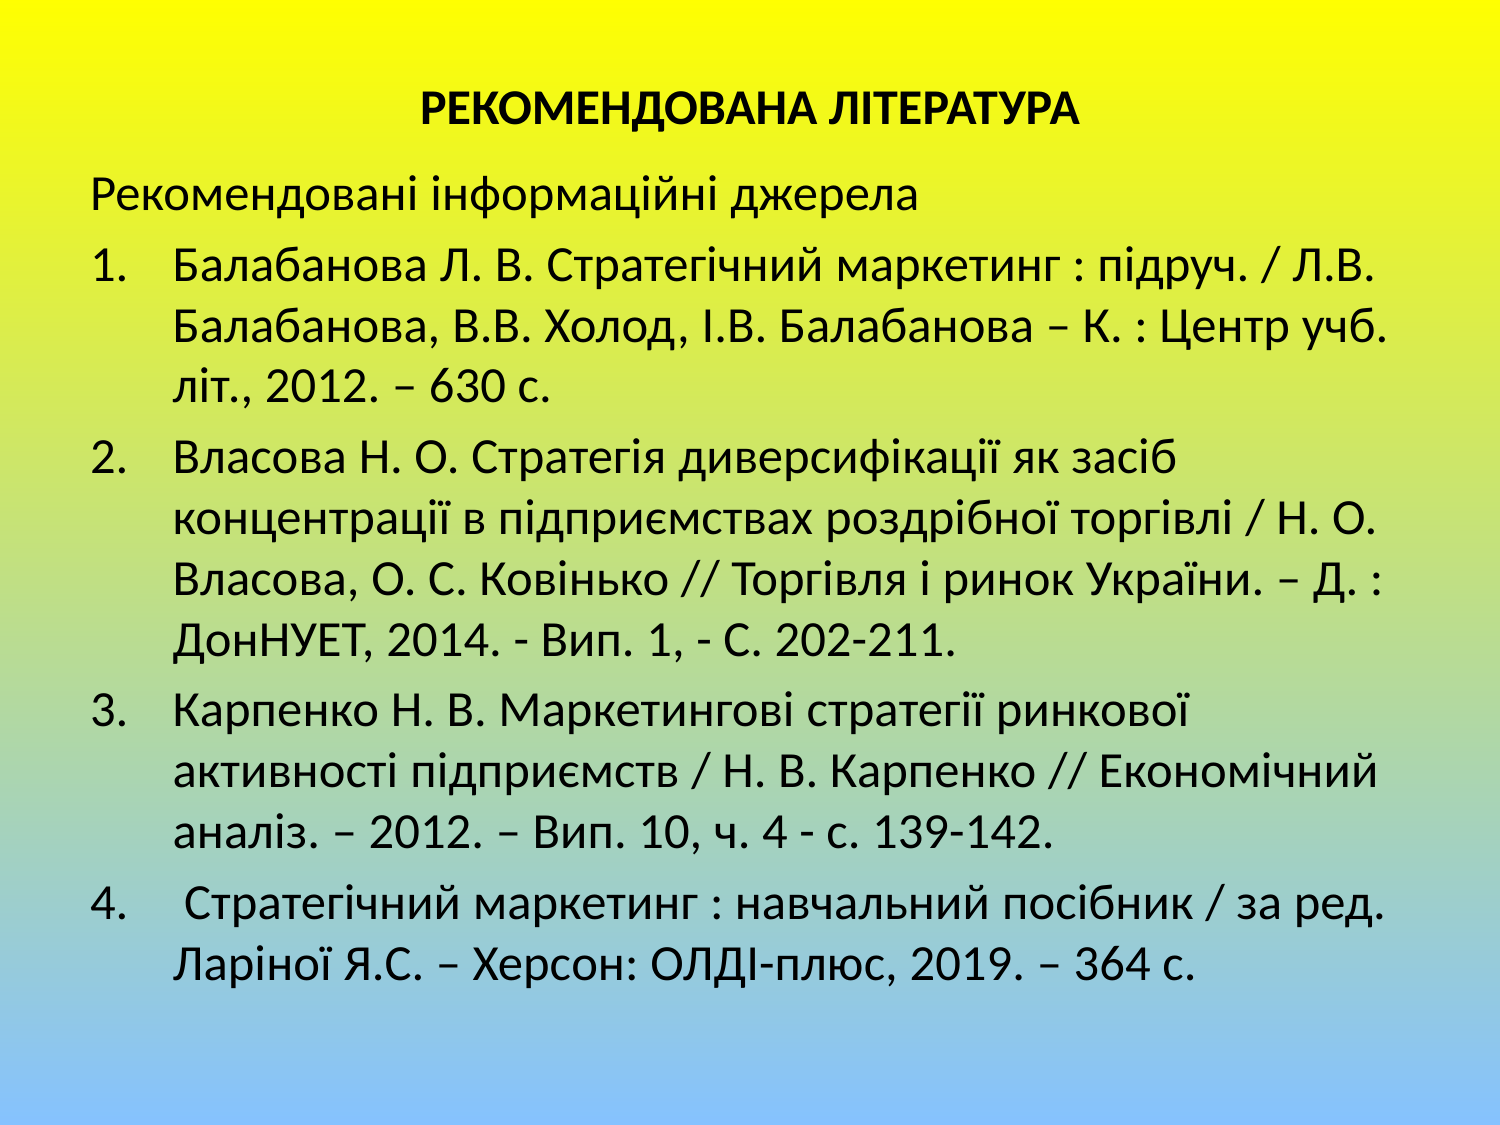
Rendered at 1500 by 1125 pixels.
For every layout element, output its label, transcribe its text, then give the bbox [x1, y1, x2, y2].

title РЕКОМЕНДОВАНА ЛІТЕРАТУРА [75, 45, 1425, 152]
list Рекомендовані інформаційні джерела Балабанова Л. В. Стратегічний маркетинг : підруч. / Л.В. Балабанова, В.В. Холод, І.В. Балабанова – К. : Центр учб. літ., 2012. – 630 с. Власова Н. О. Стратегія диверсифікації як засіб концентрації в підприємствах роздрібної торгівлі / Н. О. Власова, О. С. Ковінько // Торгівля і ринок України. – Д. : ДонНУЕТ, 2014. - Вип. 1, - С. 202-211. Карпенко Н. В. Маркетингові стратегії ринкової активності підприємств / Н. В. Карпенко // Економічний аналіз. – 2012. – Вип. 10, ч. 4 - с. 139-142. Стратегічний маркетинг : навчальний посібник / за ред. Ларіної Я.С. – Херсон: ОЛДІ-плюс, 2019. – 364 с. [75, 152, 1425, 1005]
